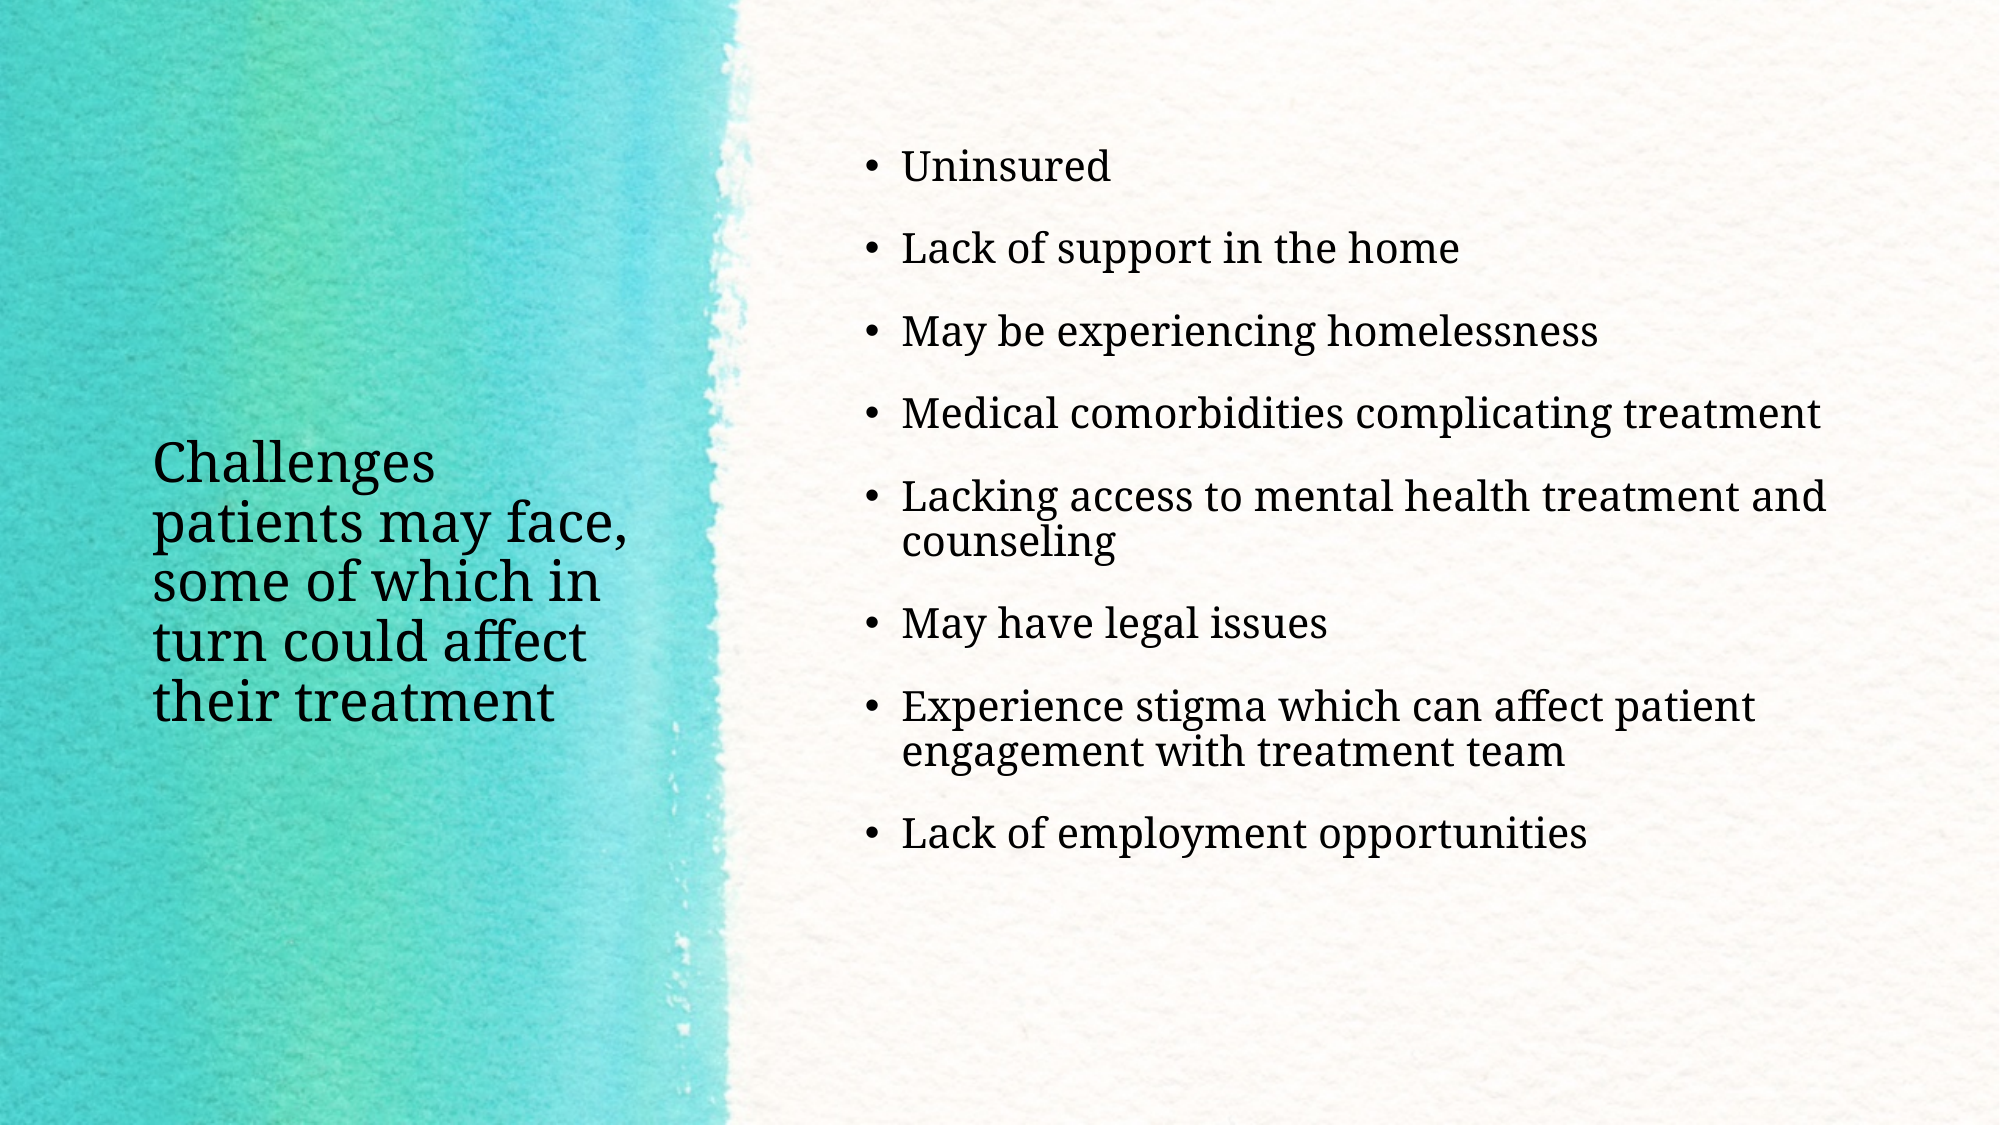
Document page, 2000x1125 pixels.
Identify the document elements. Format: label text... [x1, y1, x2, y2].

list Uninsured Lack of support in the home May be experiencing homelessness Medical comorbidities complicating treatment Lacking access to mental health treatment and counseling May have legal issues Experience stigma which can affect patient engagement with treatment team Lack of employment opportunities [849, 137, 1863, 988]
title Challenges patients may face, some of which in turn could affect their treatment [137, 425, 675, 741]
picture [0, 0, 2000, 1125]
